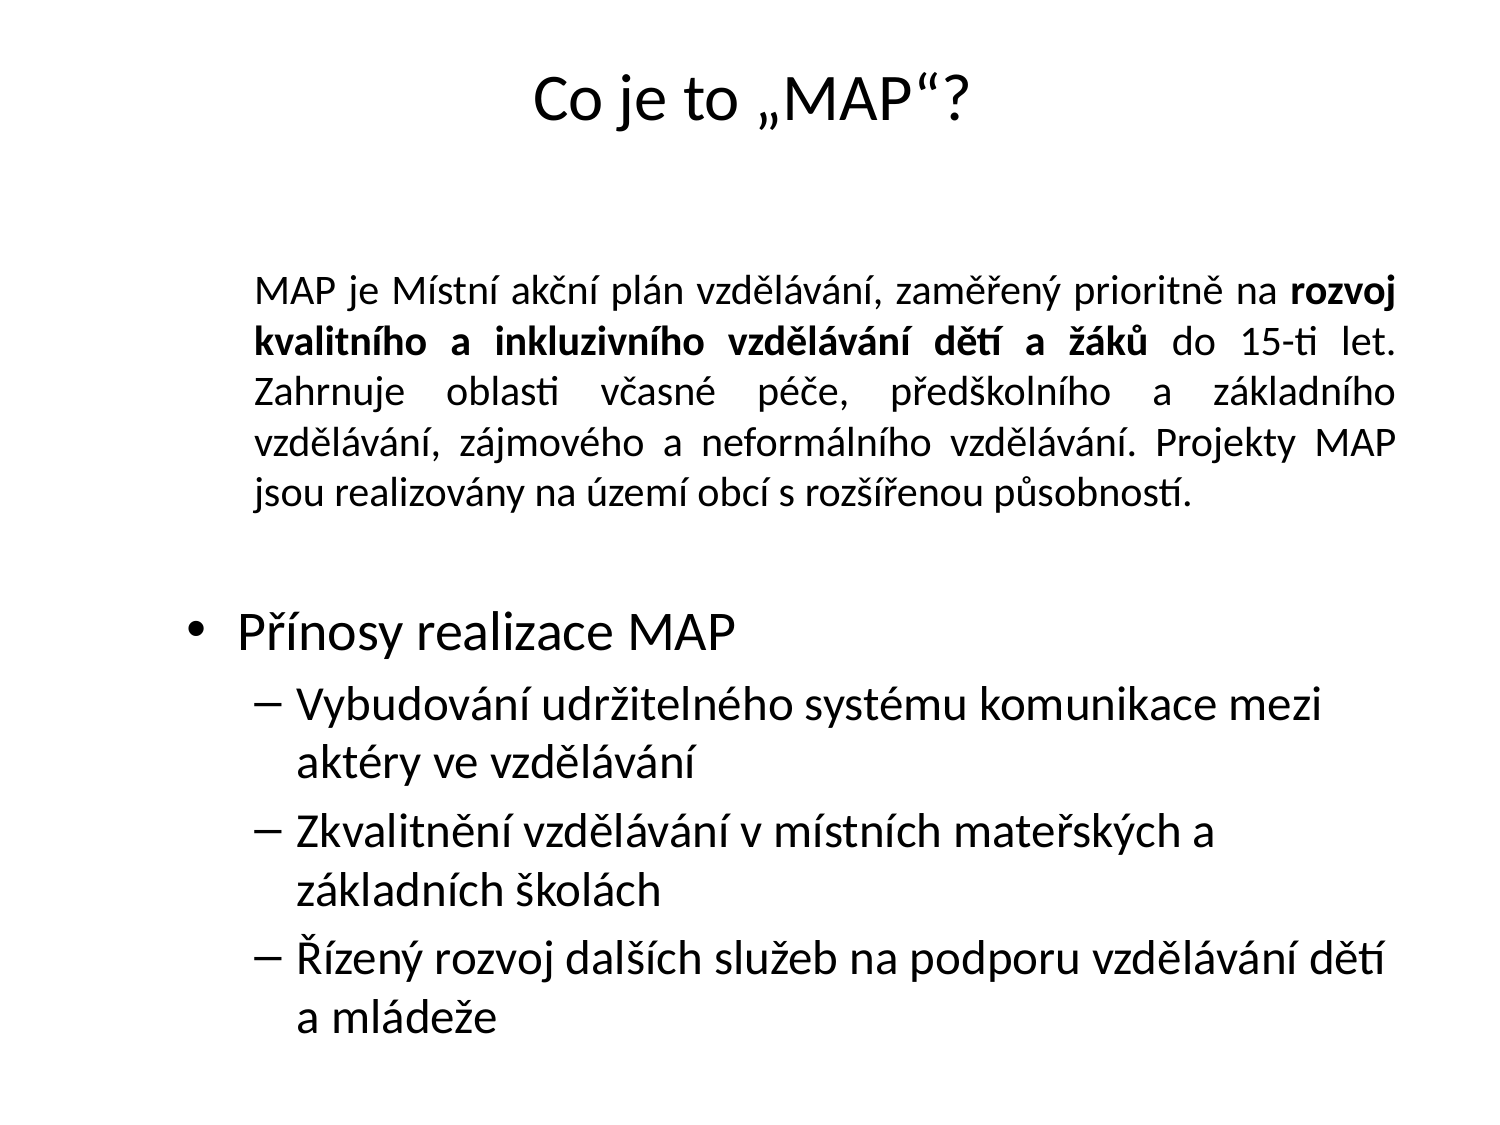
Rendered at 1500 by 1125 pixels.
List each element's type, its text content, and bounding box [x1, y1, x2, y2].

title Co je to „MAP“? [159, 0, 1347, 188]
list MAP je Místní akční plán vzdělávání, zaměřený prioritně na rozvoj kvalitního a inkluzivního vzdělávání dětí a žáků do 15-ti let. Zahrnuje oblasti včasné péče, předškolního a základního vzdělávání, zájmového a neformálního vzdělávání. Projekty MAP jsou realizovány na území obcí s rozšířenou působností. Přínosy realizace MAP Vybudování udržitelného systému komunikace mezi aktéry ve vzdělávání Zkvalitnění vzdělávání v místních mateřských a základních školách Řízený rozvoj dalších služeb na podporu vzdělávání dětí a mládeže [171, 255, 1412, 1059]
